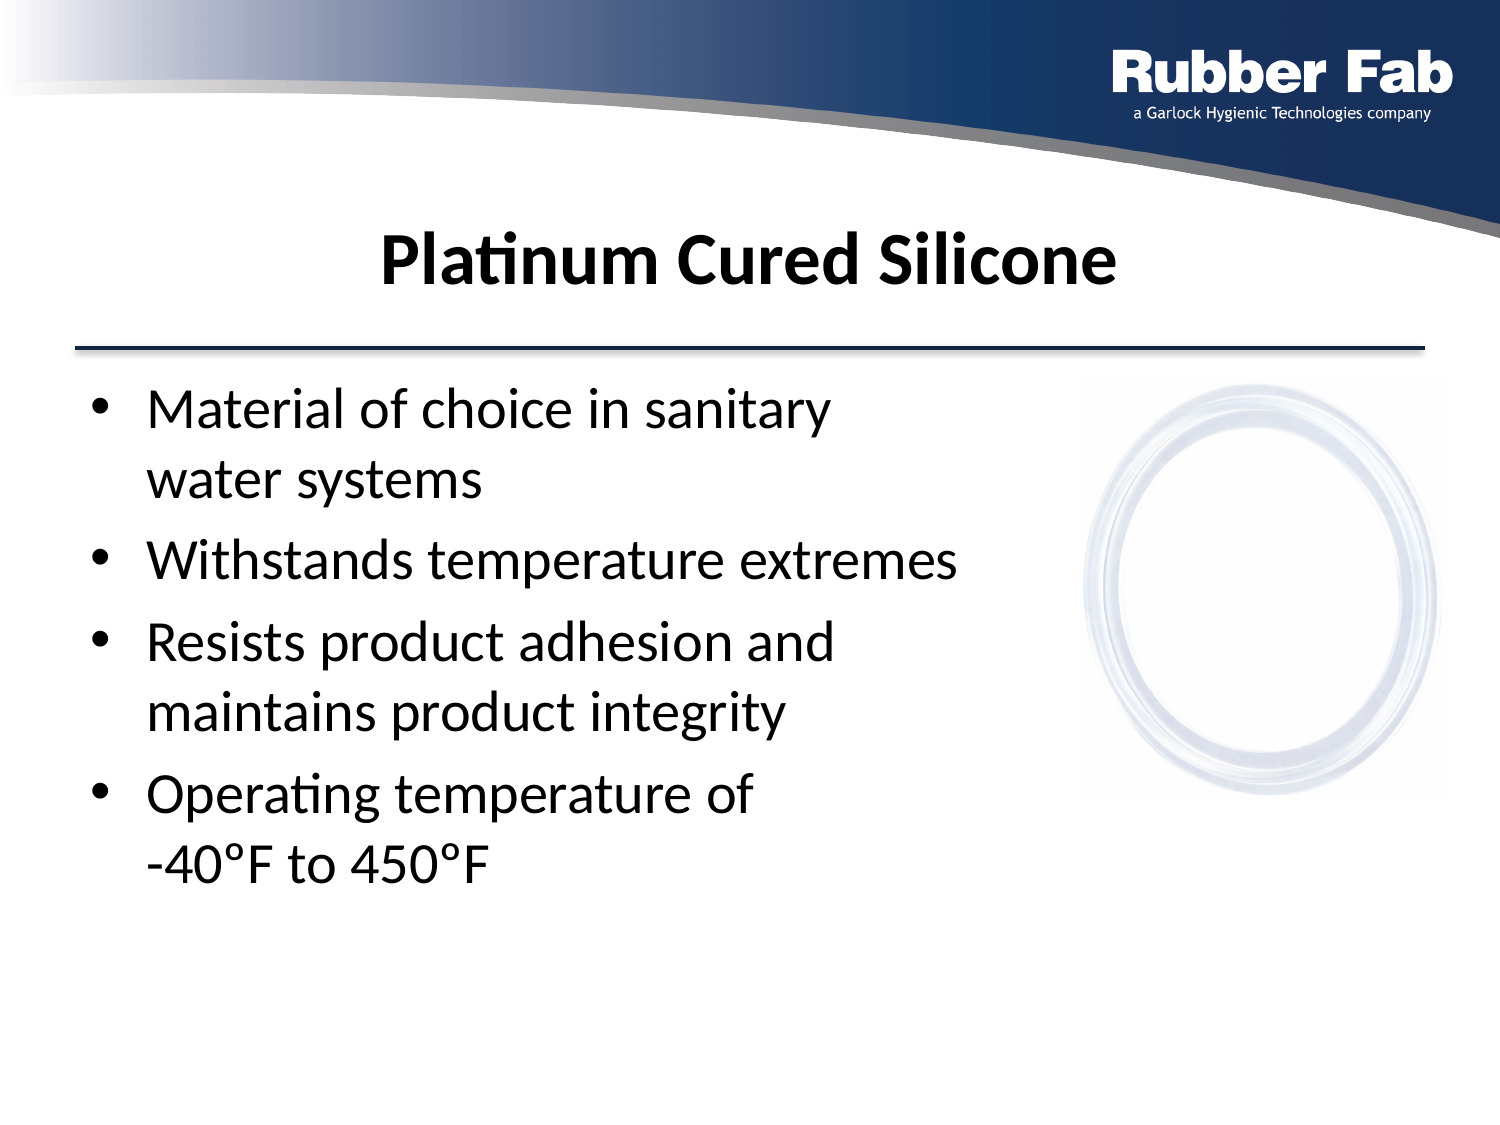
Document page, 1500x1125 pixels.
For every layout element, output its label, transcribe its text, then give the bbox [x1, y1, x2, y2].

title Platinum Cured Silicone [75, 160, 1425, 349]
picture [1077, 379, 1448, 801]
picture [0, 0, 1500, 240]
list Material of choice in sanitary water systems Withstands temperature extremes Resists product adhesion and maintains product integrity Operating temperature of -40ºF to 450ºF [75, 362, 1425, 1005]
